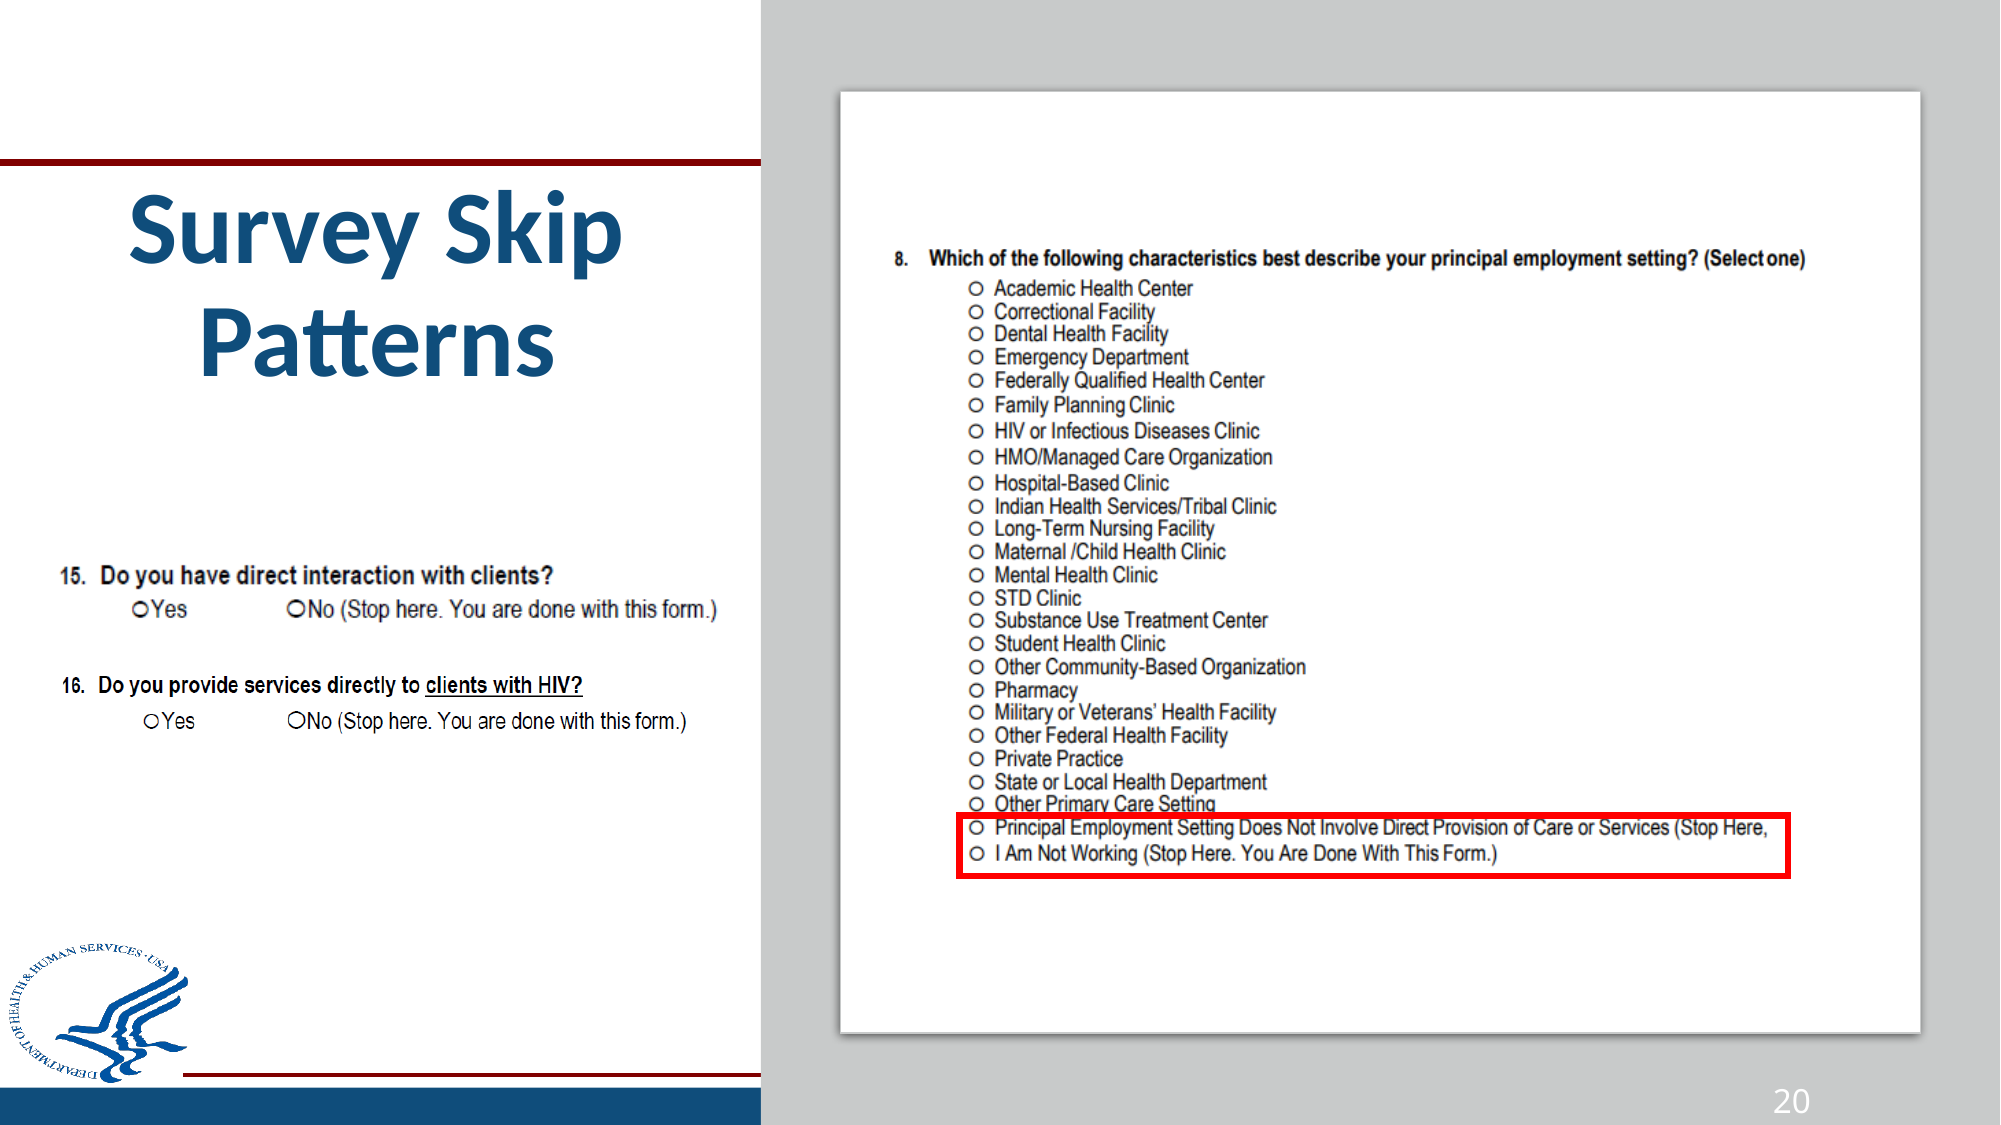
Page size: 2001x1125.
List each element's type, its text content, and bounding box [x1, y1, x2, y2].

title Survey Skip Patterns [0, 121, 755, 452]
picture [55, 657, 713, 743]
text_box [55, 548, 728, 641]
picture [0, 939, 197, 1088]
text_box [760, 0, 2000, 1125]
text_box 20 [1375, 1072, 1826, 1125]
text_box [839, 90, 1922, 1034]
picture [886, 248, 1875, 876]
